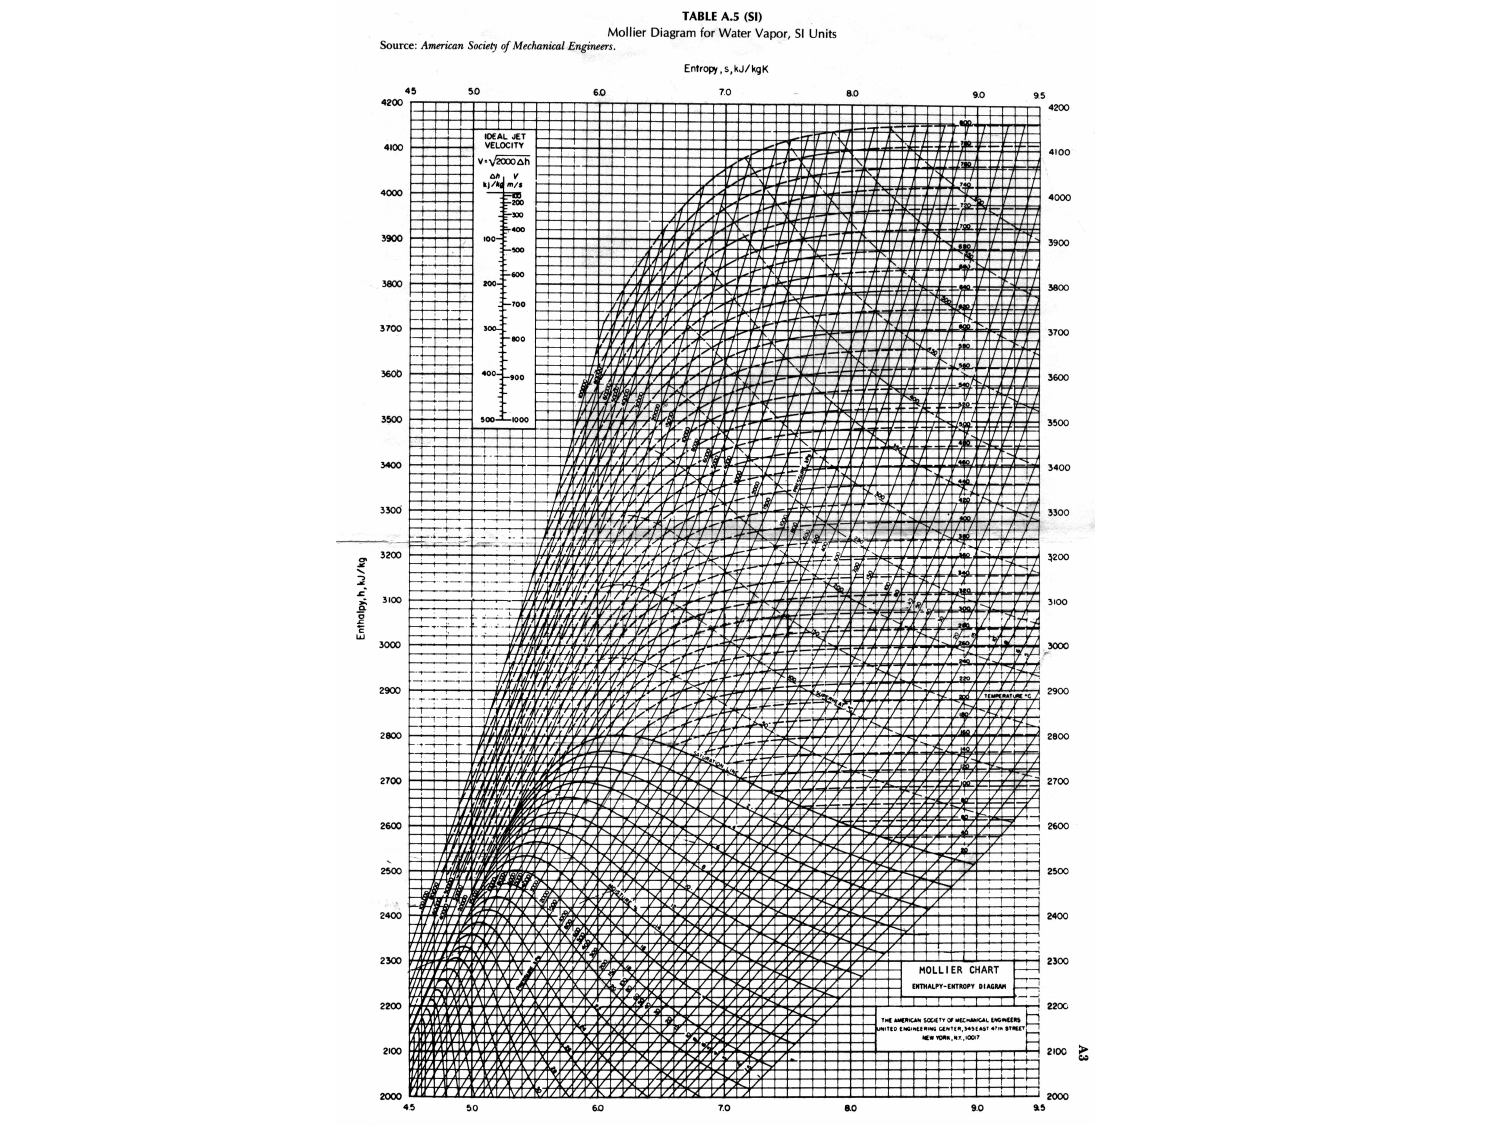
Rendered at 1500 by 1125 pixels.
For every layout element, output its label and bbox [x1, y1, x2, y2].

picture [336, 0, 1095, 1125]
